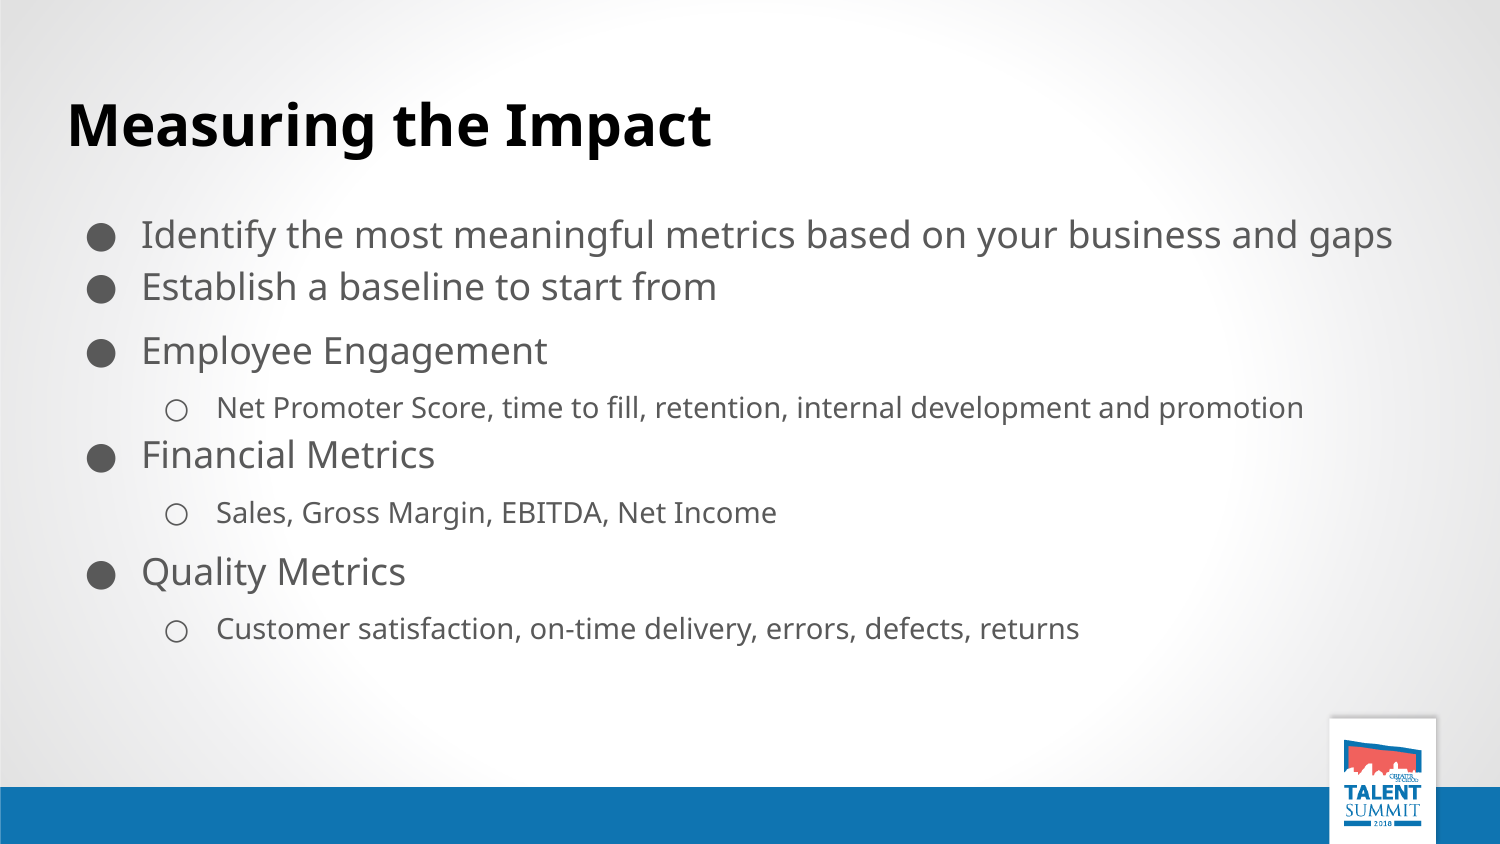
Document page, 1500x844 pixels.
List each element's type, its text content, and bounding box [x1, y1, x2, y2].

title Measuring the Impact [51, 72, 1449, 167]
list Identify the most meaningful metrics based on your business and gaps Establish a baseline to start from Employee Engagement Net Promoter Score, time to fill, retention, internal development and promotion Financial Metrics Sales, Gross Margin, EBITDA, Net Income Quality Metrics Customer satisfaction, on-time delivery, errors, defects, returns [51, 189, 1449, 750]
picture [0, 0, 1500, 844]
